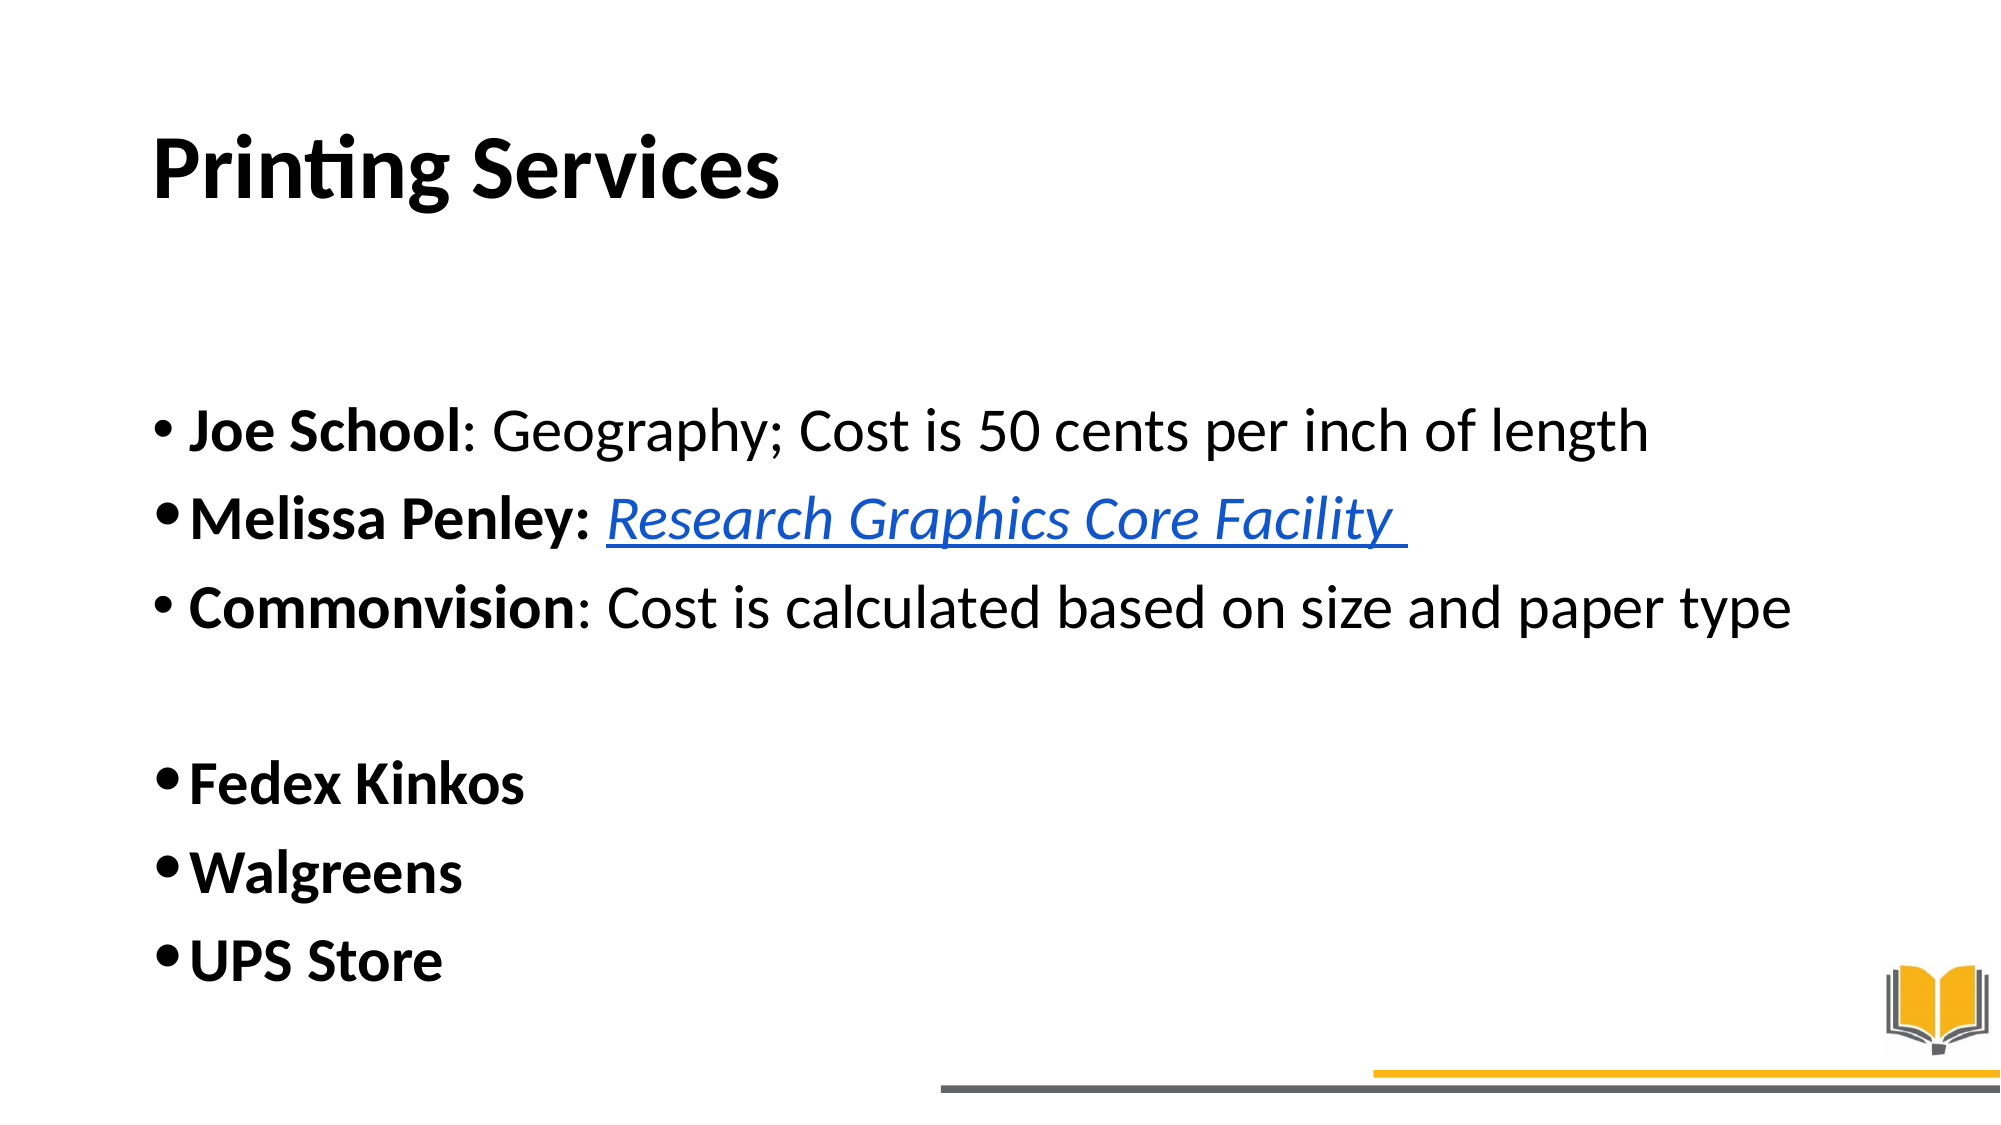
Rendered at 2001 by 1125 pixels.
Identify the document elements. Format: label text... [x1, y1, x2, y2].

text_box Joe School: Geography; Cost is 50 cents per inch of length Melissa Penley: Research Graphics Core Facility Commonvision: Cost is calculated based on size and paper type Fedex Kinkos Walgreens UPS Store [137, 299, 1863, 1014]
text_box [1373, 1070, 2000, 1078]
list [1883, 962, 1994, 1063]
text_box [940, 1085, 2000, 1093]
title Printing Services [137, 59, 1863, 278]
